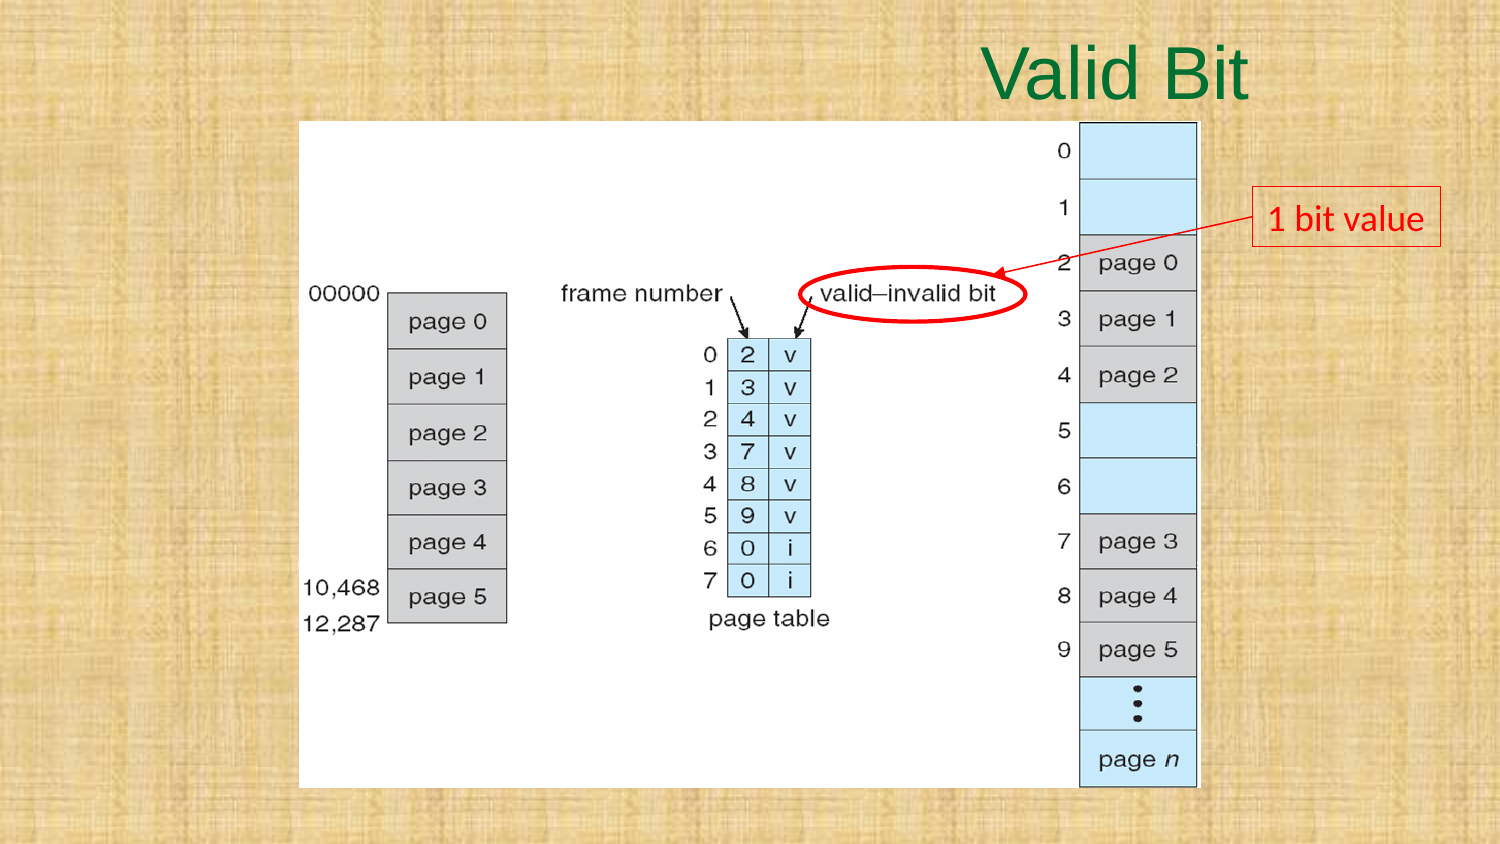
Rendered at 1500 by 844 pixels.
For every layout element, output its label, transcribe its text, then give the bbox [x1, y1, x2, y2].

picture [0, 0, 1500, 844]
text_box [992, 216, 1252, 276]
text_box 1 bit value [1252, 186, 1441, 247]
title Valid Bit [243, 0, 1257, 163]
